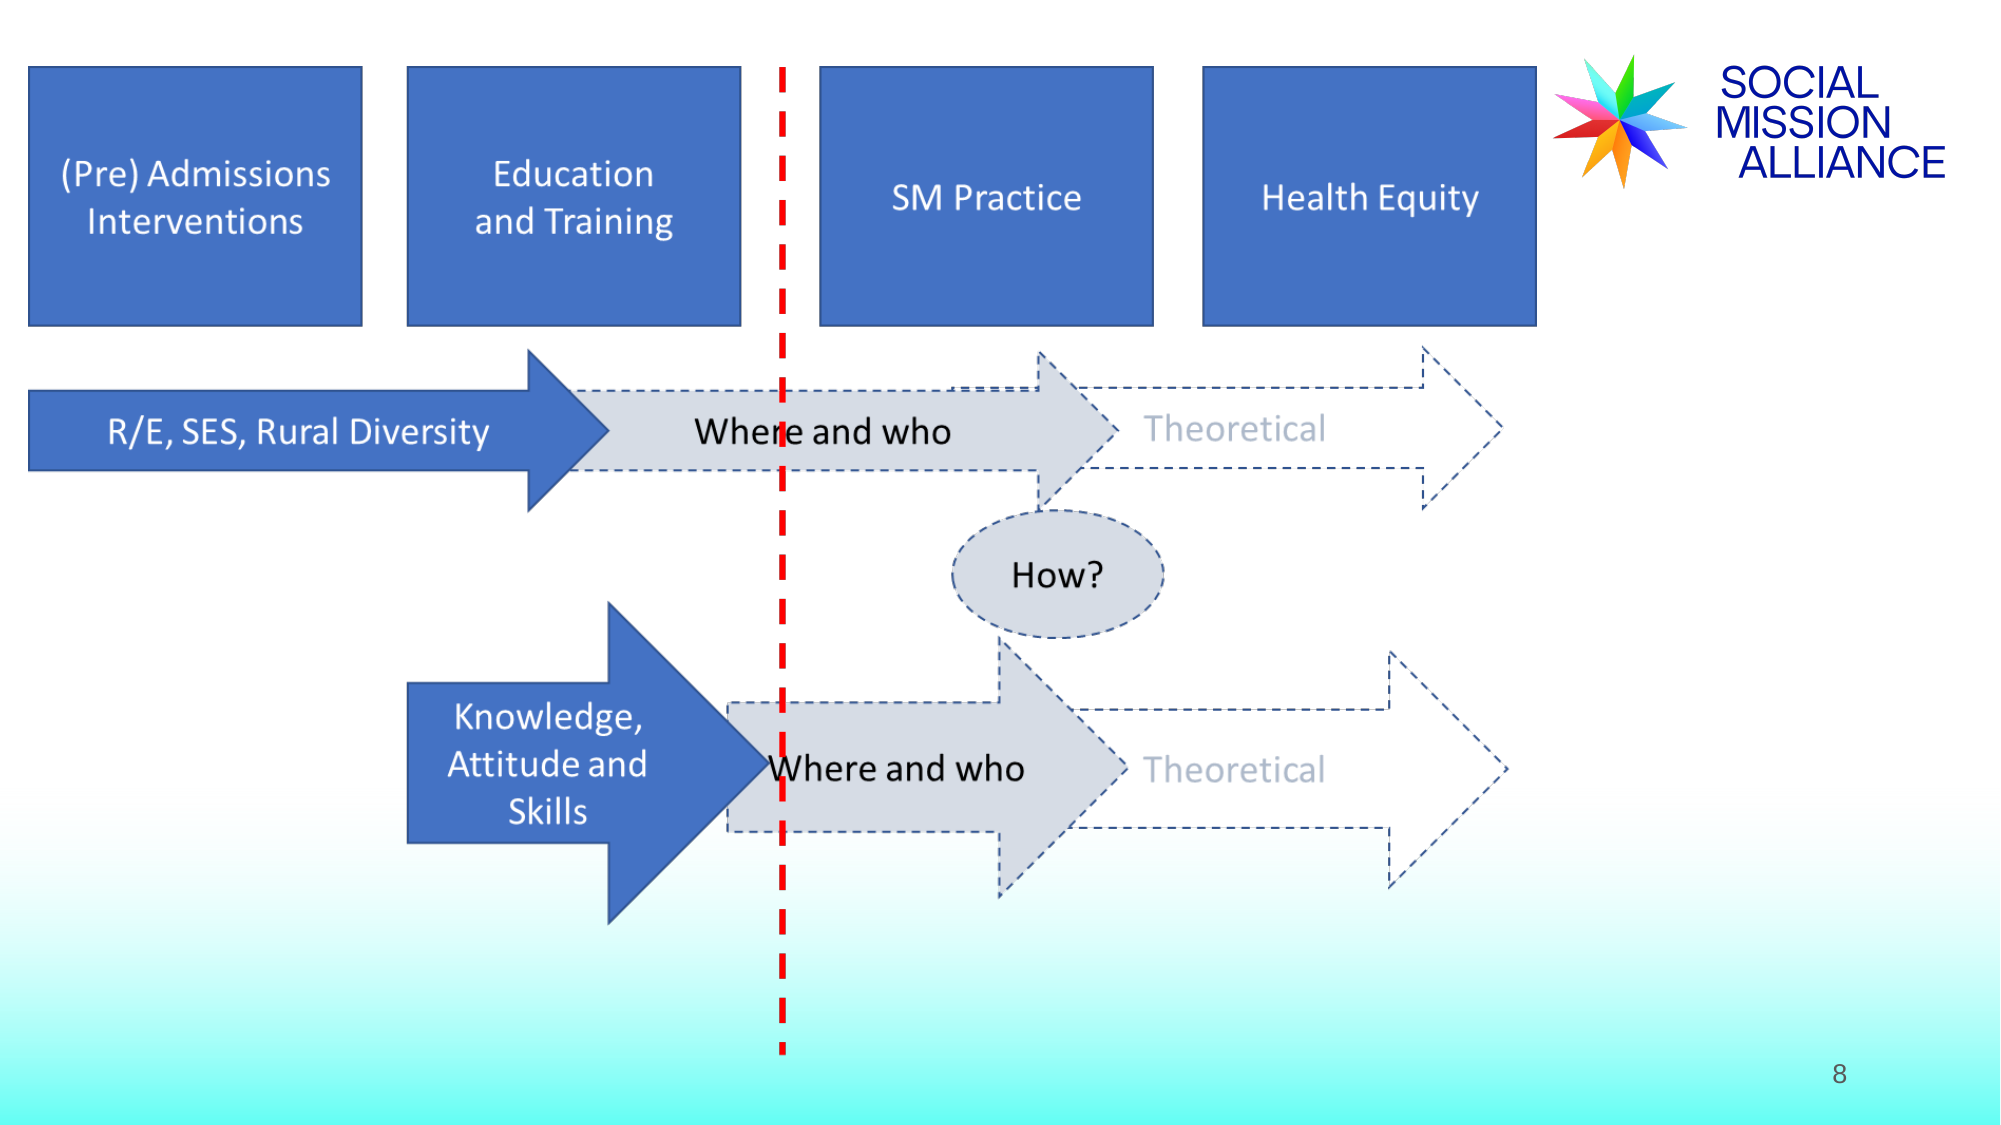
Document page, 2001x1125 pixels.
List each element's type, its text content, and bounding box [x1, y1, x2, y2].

slide_number 8 [1412, 1042, 1863, 1103]
picture [0, 0, 2001, 1125]
